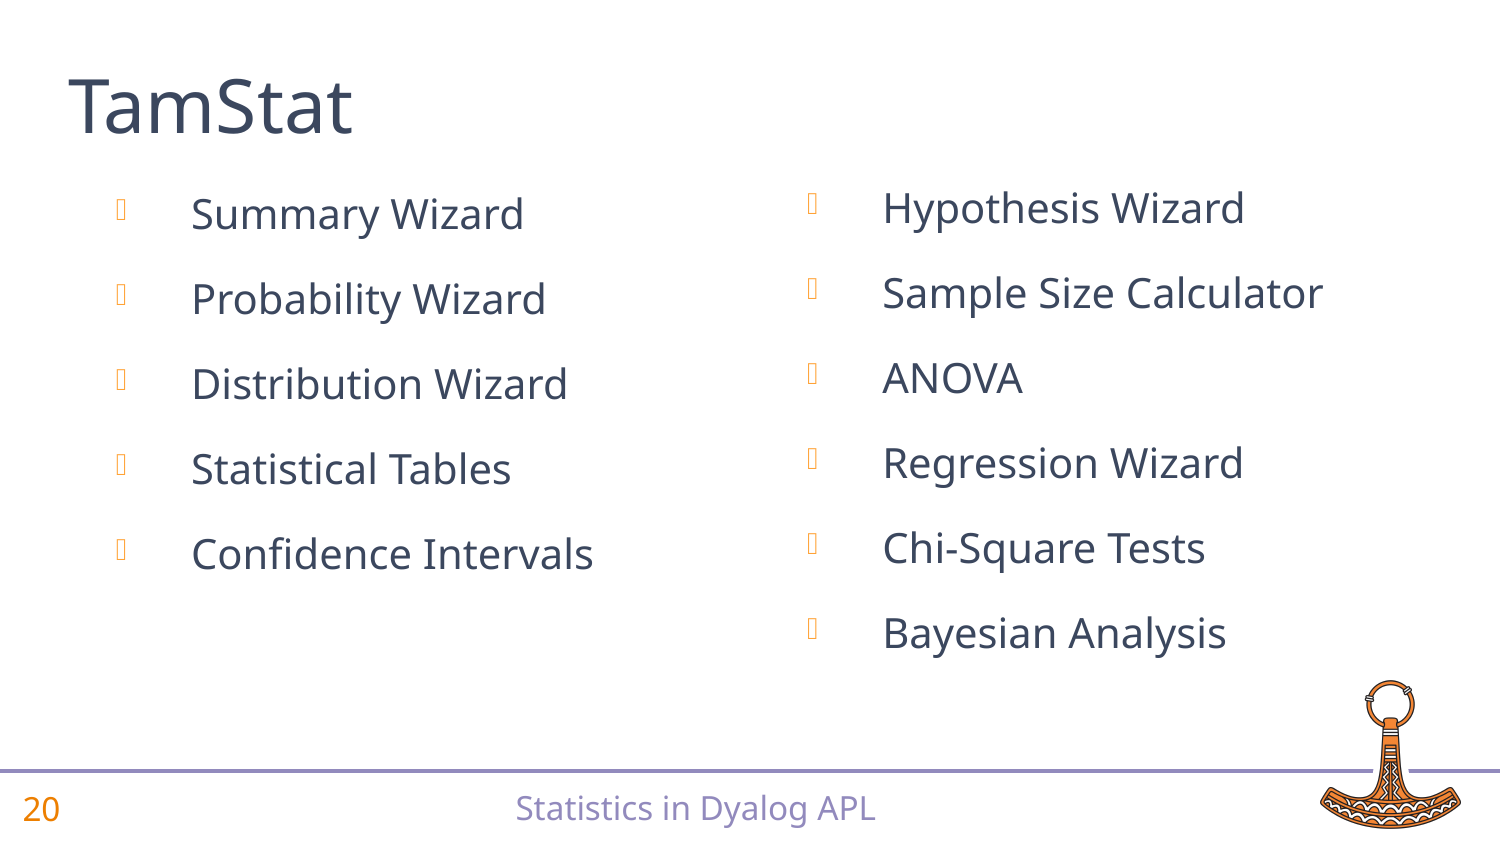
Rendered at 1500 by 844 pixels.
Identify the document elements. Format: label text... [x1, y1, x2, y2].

list Summary Wizard Probability Wizard Distribution Wizard Statistical Tables Confidence Intervals [100, 170, 650, 703]
title TamStat [53, 43, 1203, 157]
picture [1320, 680, 1461, 829]
text_box Hypothesis Wizard Sample Size Calculator ANOVA Regression Wizard Chi-Square Tests Bayesian Analysis [792, 164, 1342, 697]
